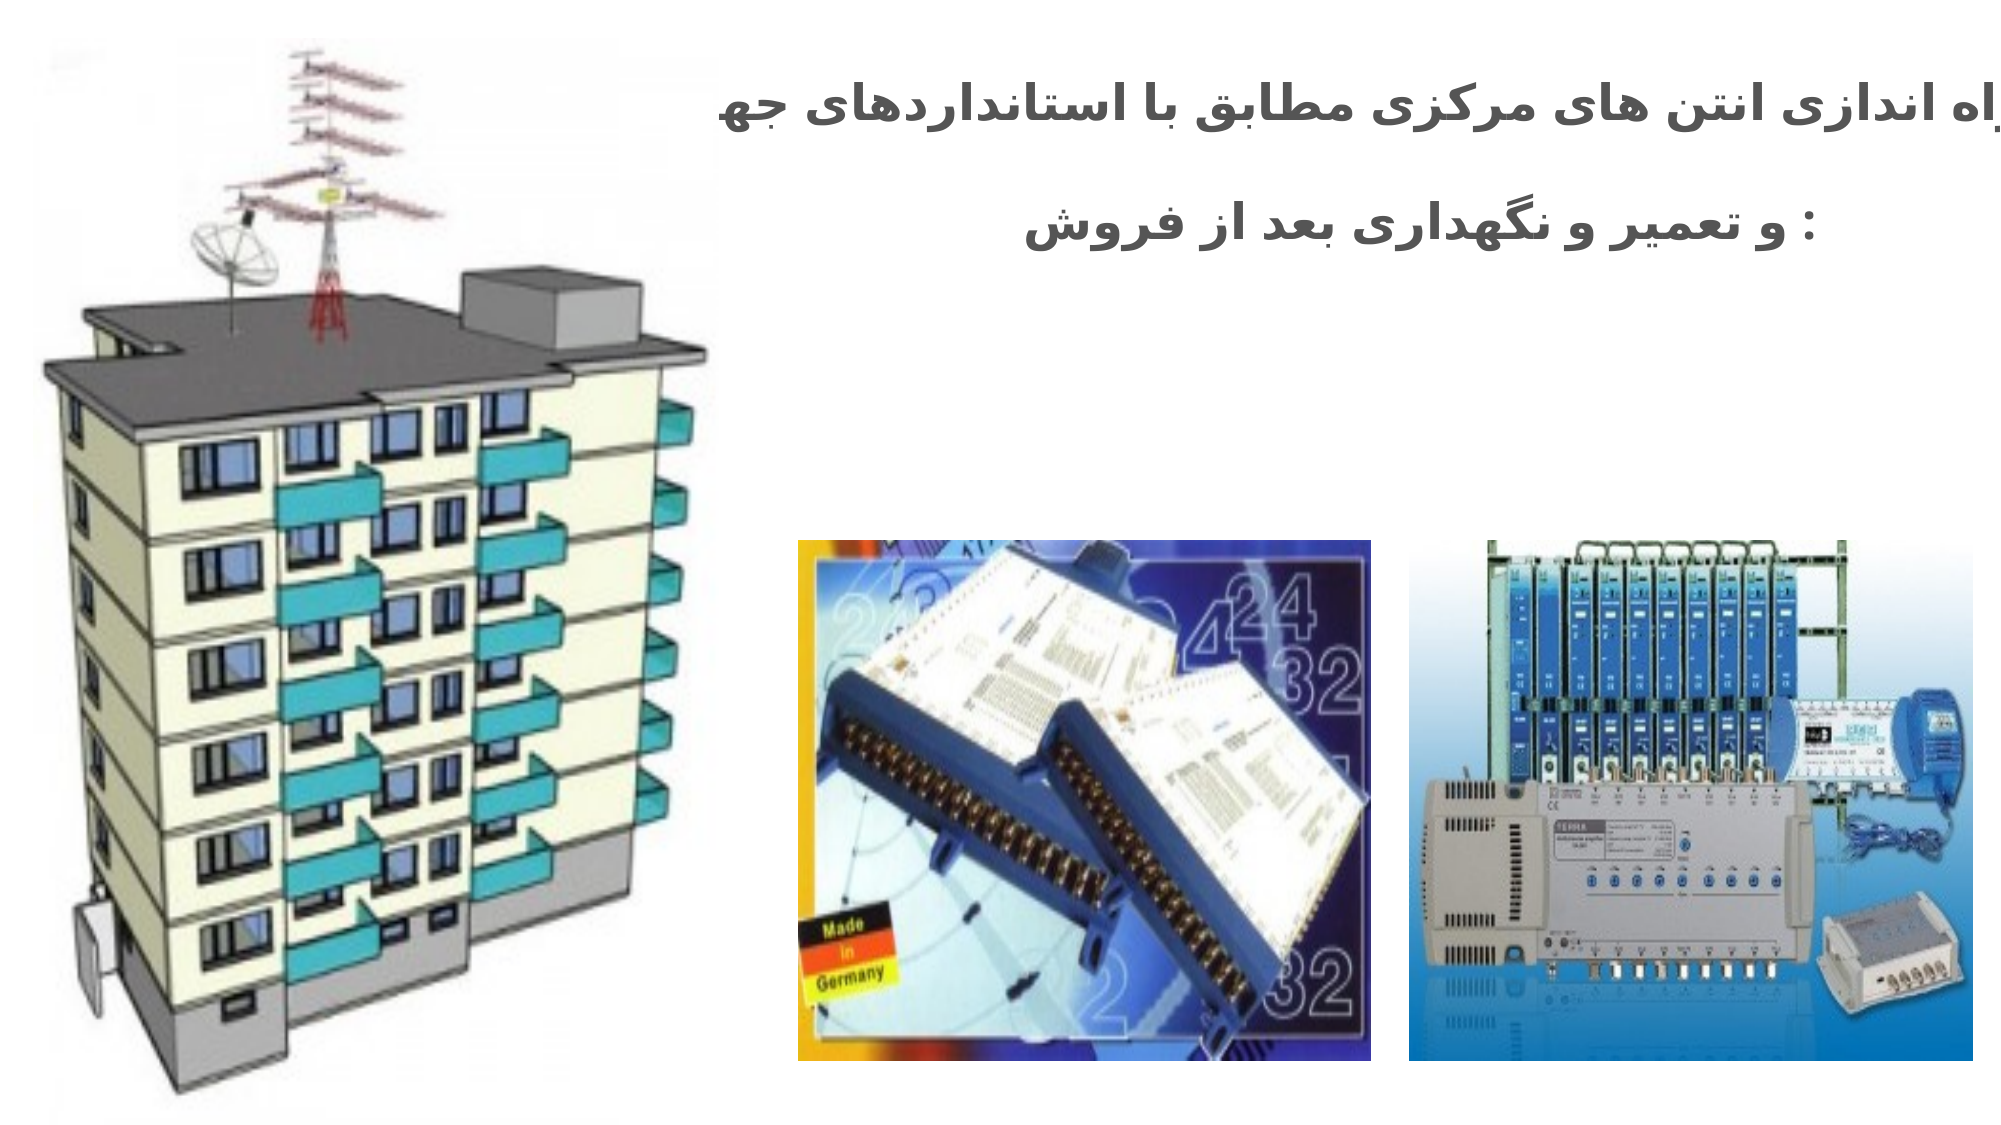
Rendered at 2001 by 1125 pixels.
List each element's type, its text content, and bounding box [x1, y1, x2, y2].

picture [798, 540, 1371, 1061]
picture [1409, 540, 1973, 1061]
picture [33, 38, 719, 1125]
text_box نصب و راه اندازی انتن های مرکزی مطابق با استانداردهای جهانی و تعمیر و نگهداری بعد از فروش : [719, 69, 2000, 251]
